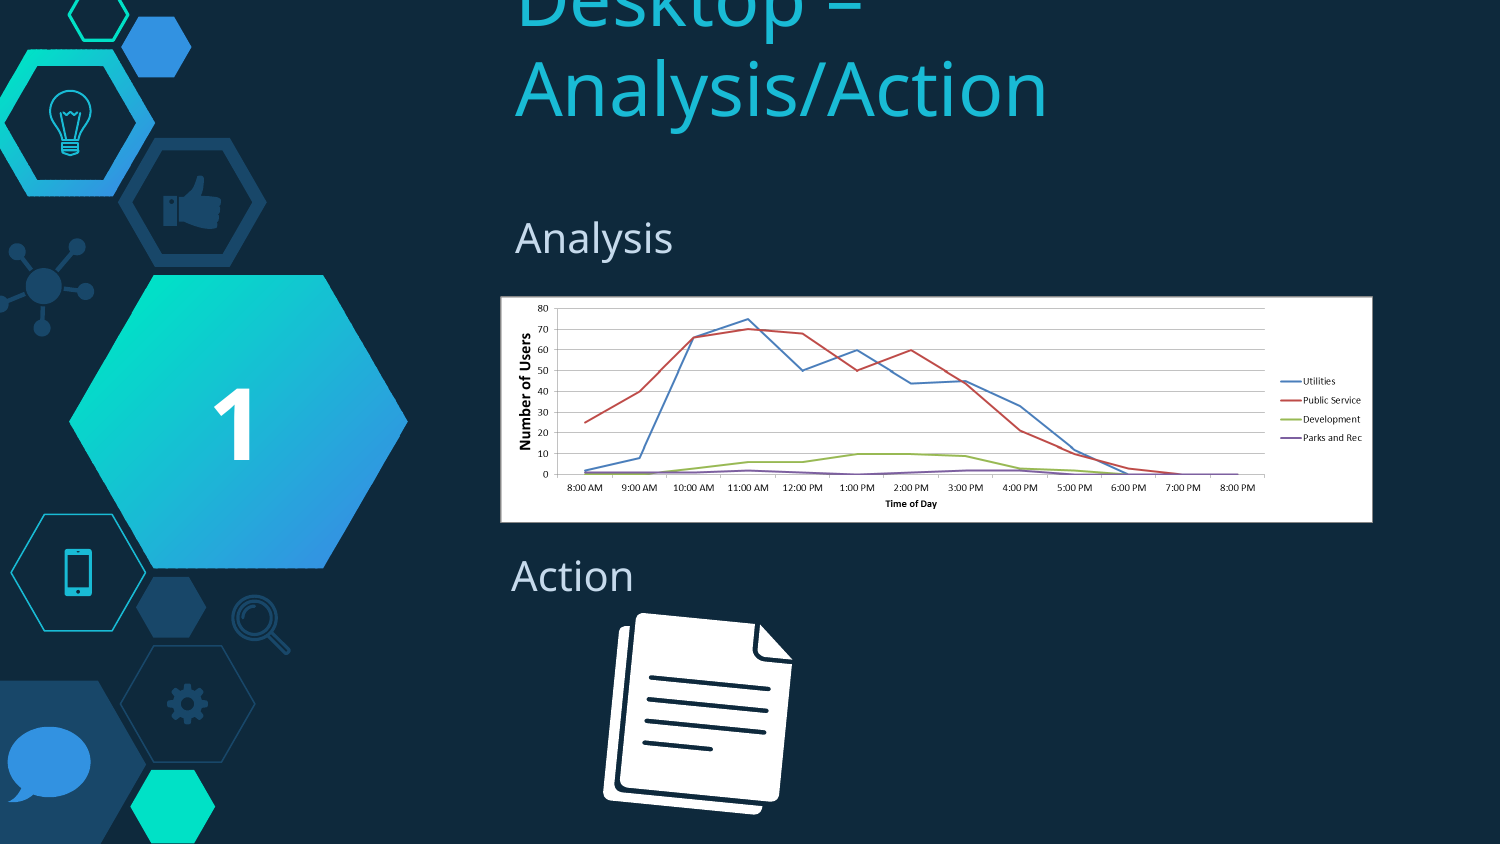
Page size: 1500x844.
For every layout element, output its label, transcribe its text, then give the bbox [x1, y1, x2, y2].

text_box 1 [67, 274, 407, 566]
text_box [611, 618, 787, 810]
title Desktop – Analysis/Action [500, 0, 1425, 147]
subtitle Analysis [500, 196, 1425, 472]
picture [499, 296, 1373, 523]
text_box Action [496, 534, 1422, 810]
